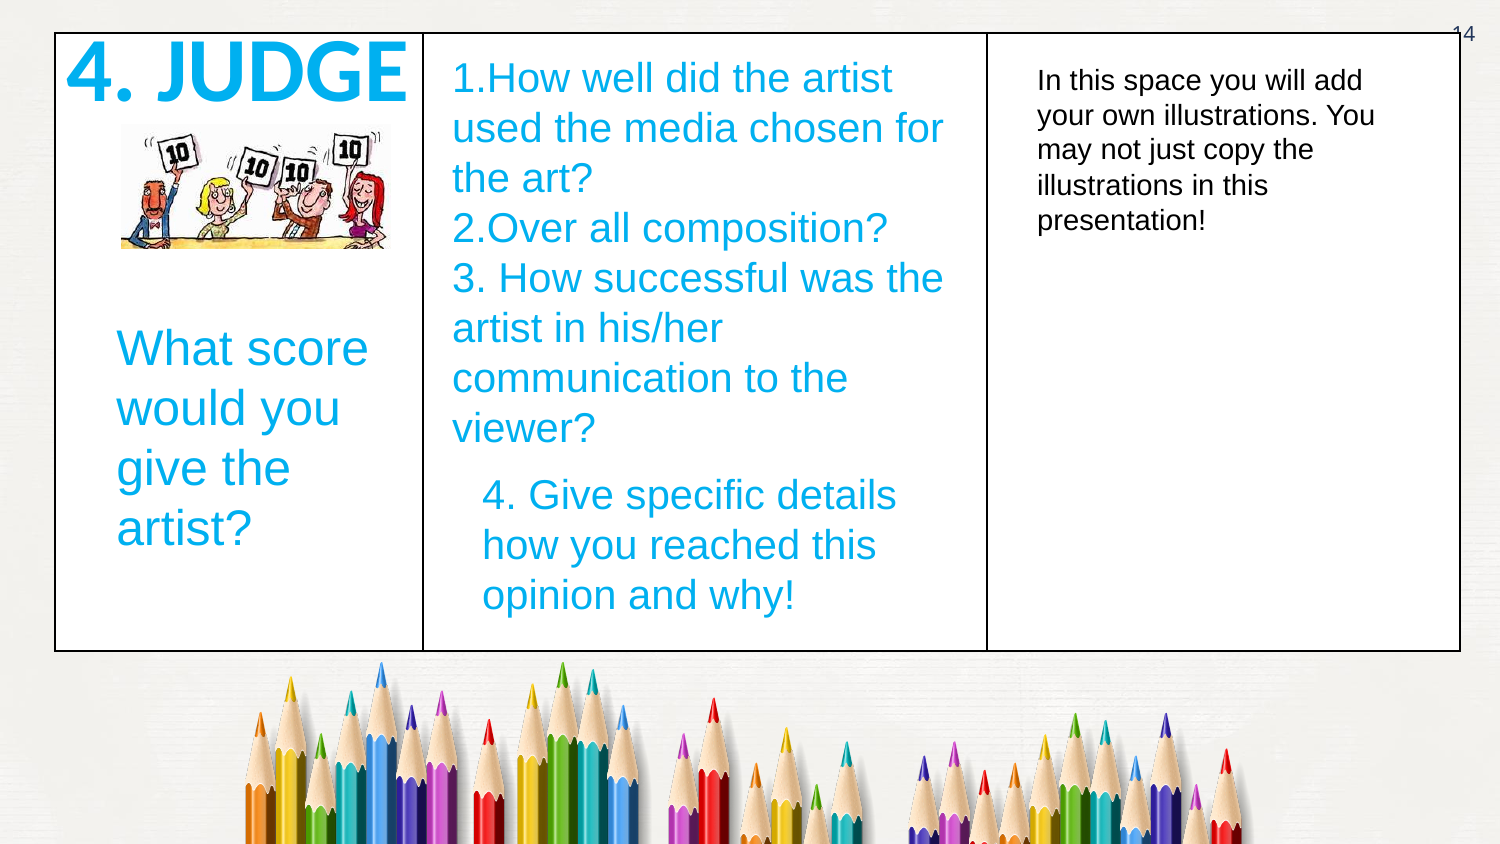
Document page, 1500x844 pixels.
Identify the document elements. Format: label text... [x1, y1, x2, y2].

picture [0, 0, 1500, 844]
table_header 4. JUDGE [56, 34, 422, 650]
table_header [988, 34, 1459, 650]
text_box What score would you give the artist? [101, 308, 391, 564]
slide_number 14 [1421, 20, 1476, 66]
text_box In this space you will add your own illustrations. You may not just copy the illustrations in this presentation! [1022, 53, 1436, 244]
text_box 4. Give specific details how you reached this opinion and why! [467, 460, 926, 626]
text_box 1.How well did the artist used the media chosen for the art? 2.Over all composition? 3. How successful was the artist in his/her communication to the viewer? [437, 43, 981, 509]
table_header [424, 34, 986, 650]
